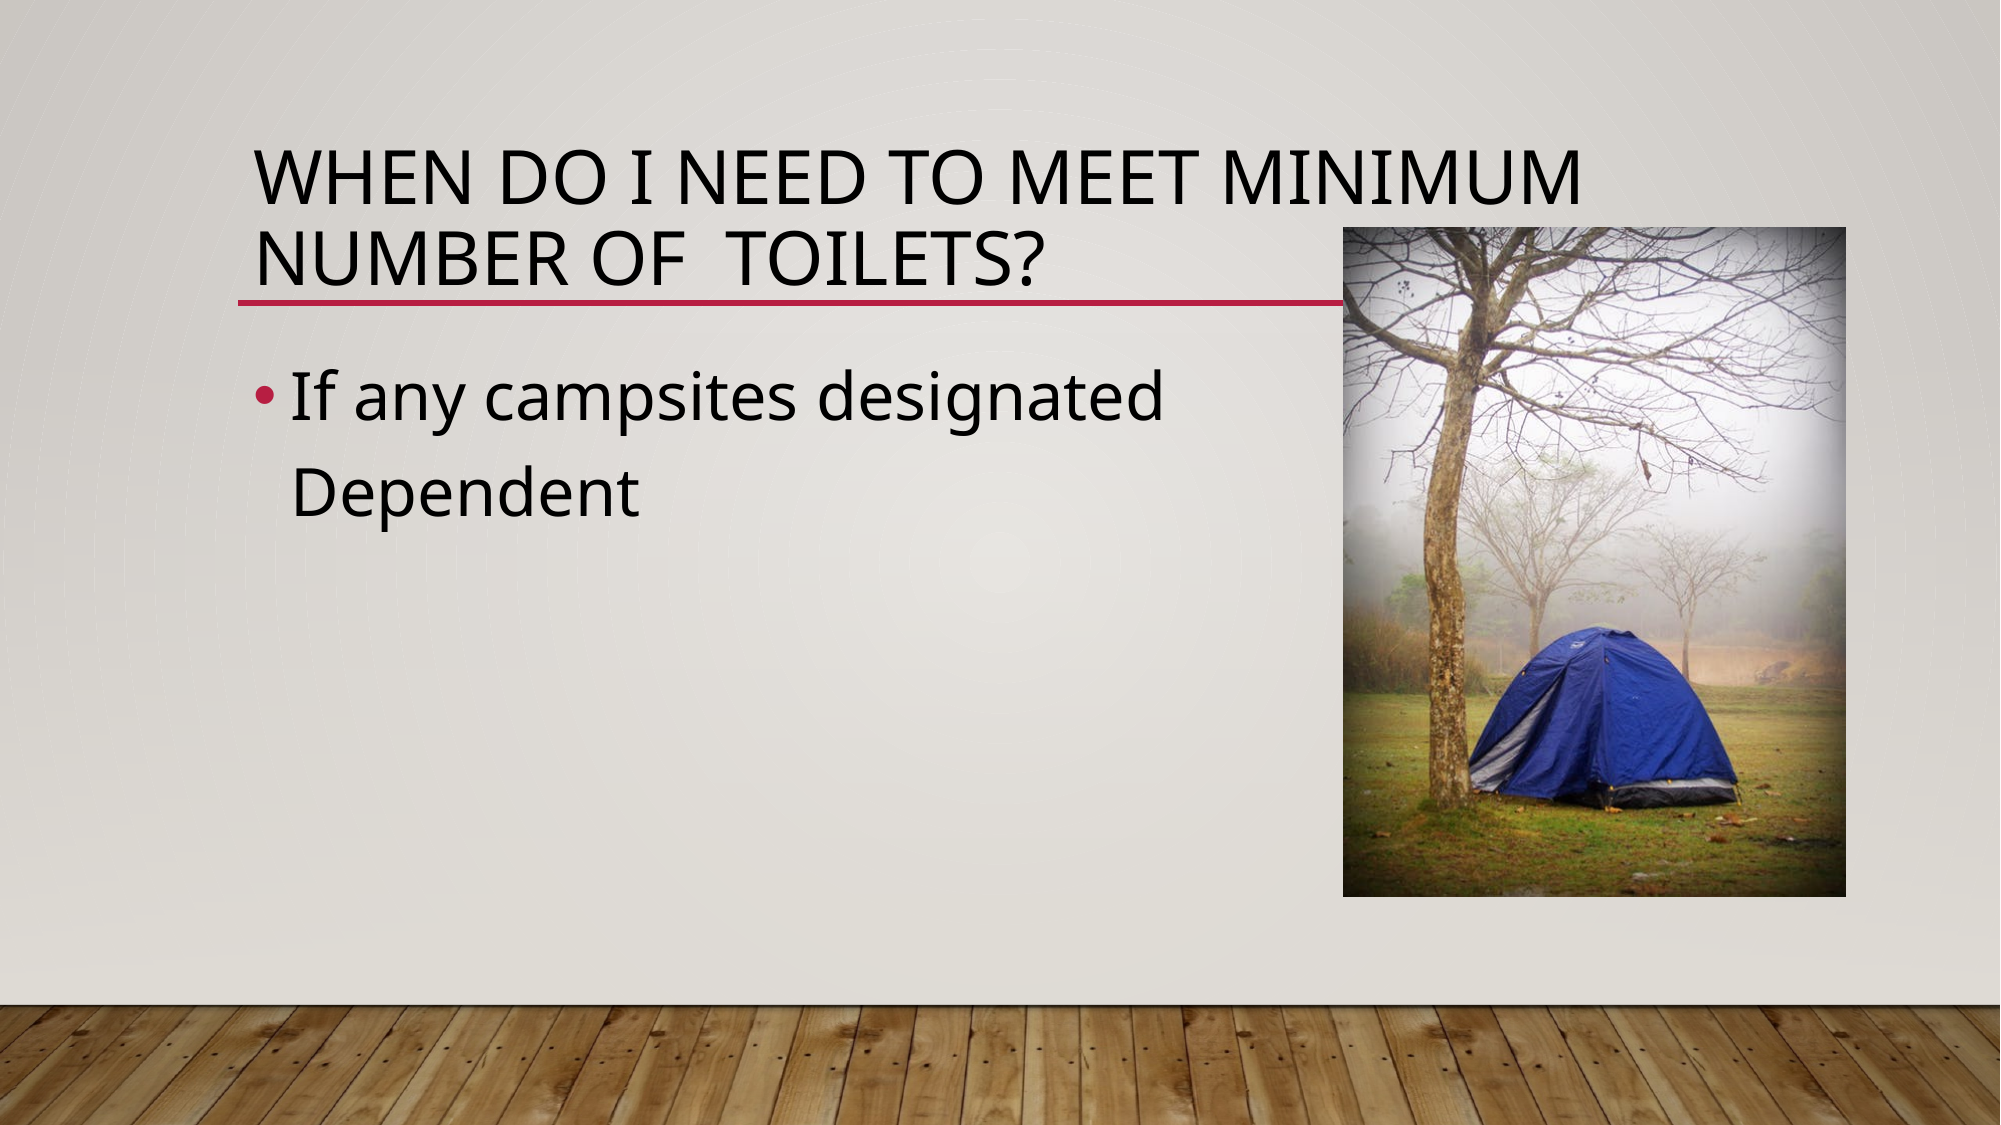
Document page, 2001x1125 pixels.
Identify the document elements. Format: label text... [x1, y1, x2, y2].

title When do I need to meet minimum number of toilets? [238, 131, 1814, 305]
list If any campsites designated Dependent [238, 330, 1329, 897]
picture [0, 1005, 2000, 1125]
picture [1343, 226, 1846, 897]
